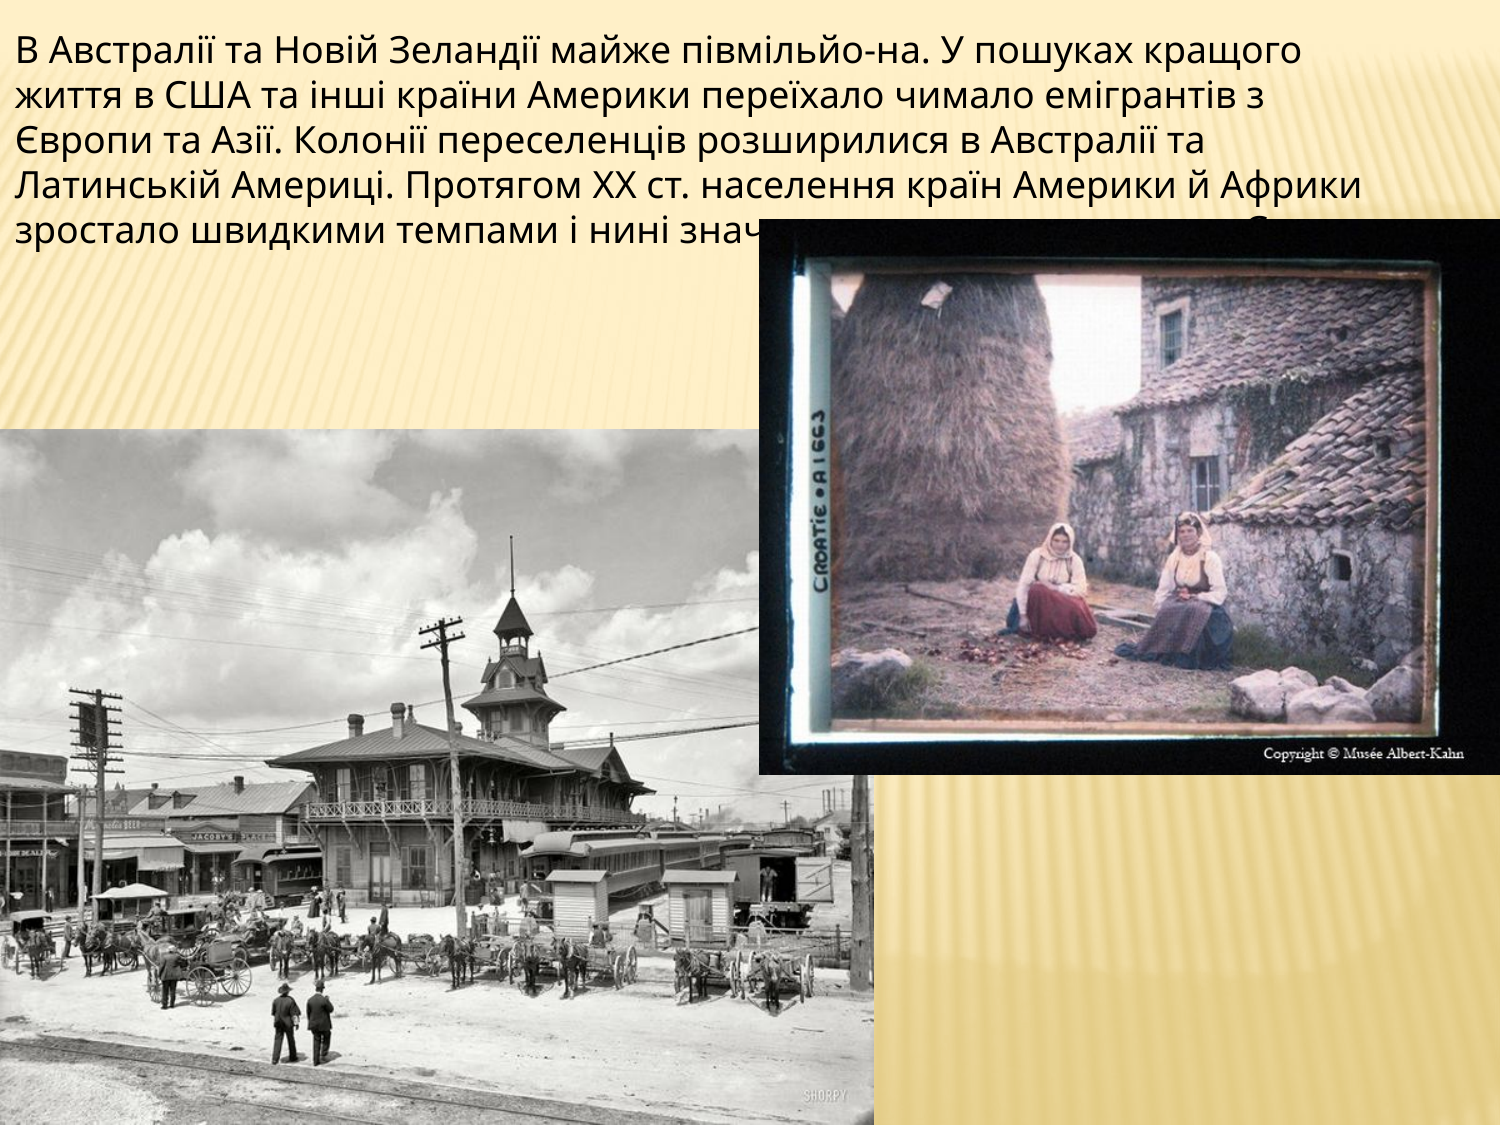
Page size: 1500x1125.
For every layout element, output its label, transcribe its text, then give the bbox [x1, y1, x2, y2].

picture [759, 219, 1500, 776]
text_box В Австралії та Новій Зеландії майже півмільйо-на. У пошуках кращого життя в США та інші країни Америки переїхало чимало емігрантів з Європи та Азії. Колонії переселенців розширилися в Австралії та Латинській Америці. Протягом XX ст. населення країн Америки й Африки зростало швидкими темпами і нині значно перевищує населення Європи. [0, 19, 1412, 259]
picture [0, 429, 874, 1125]
